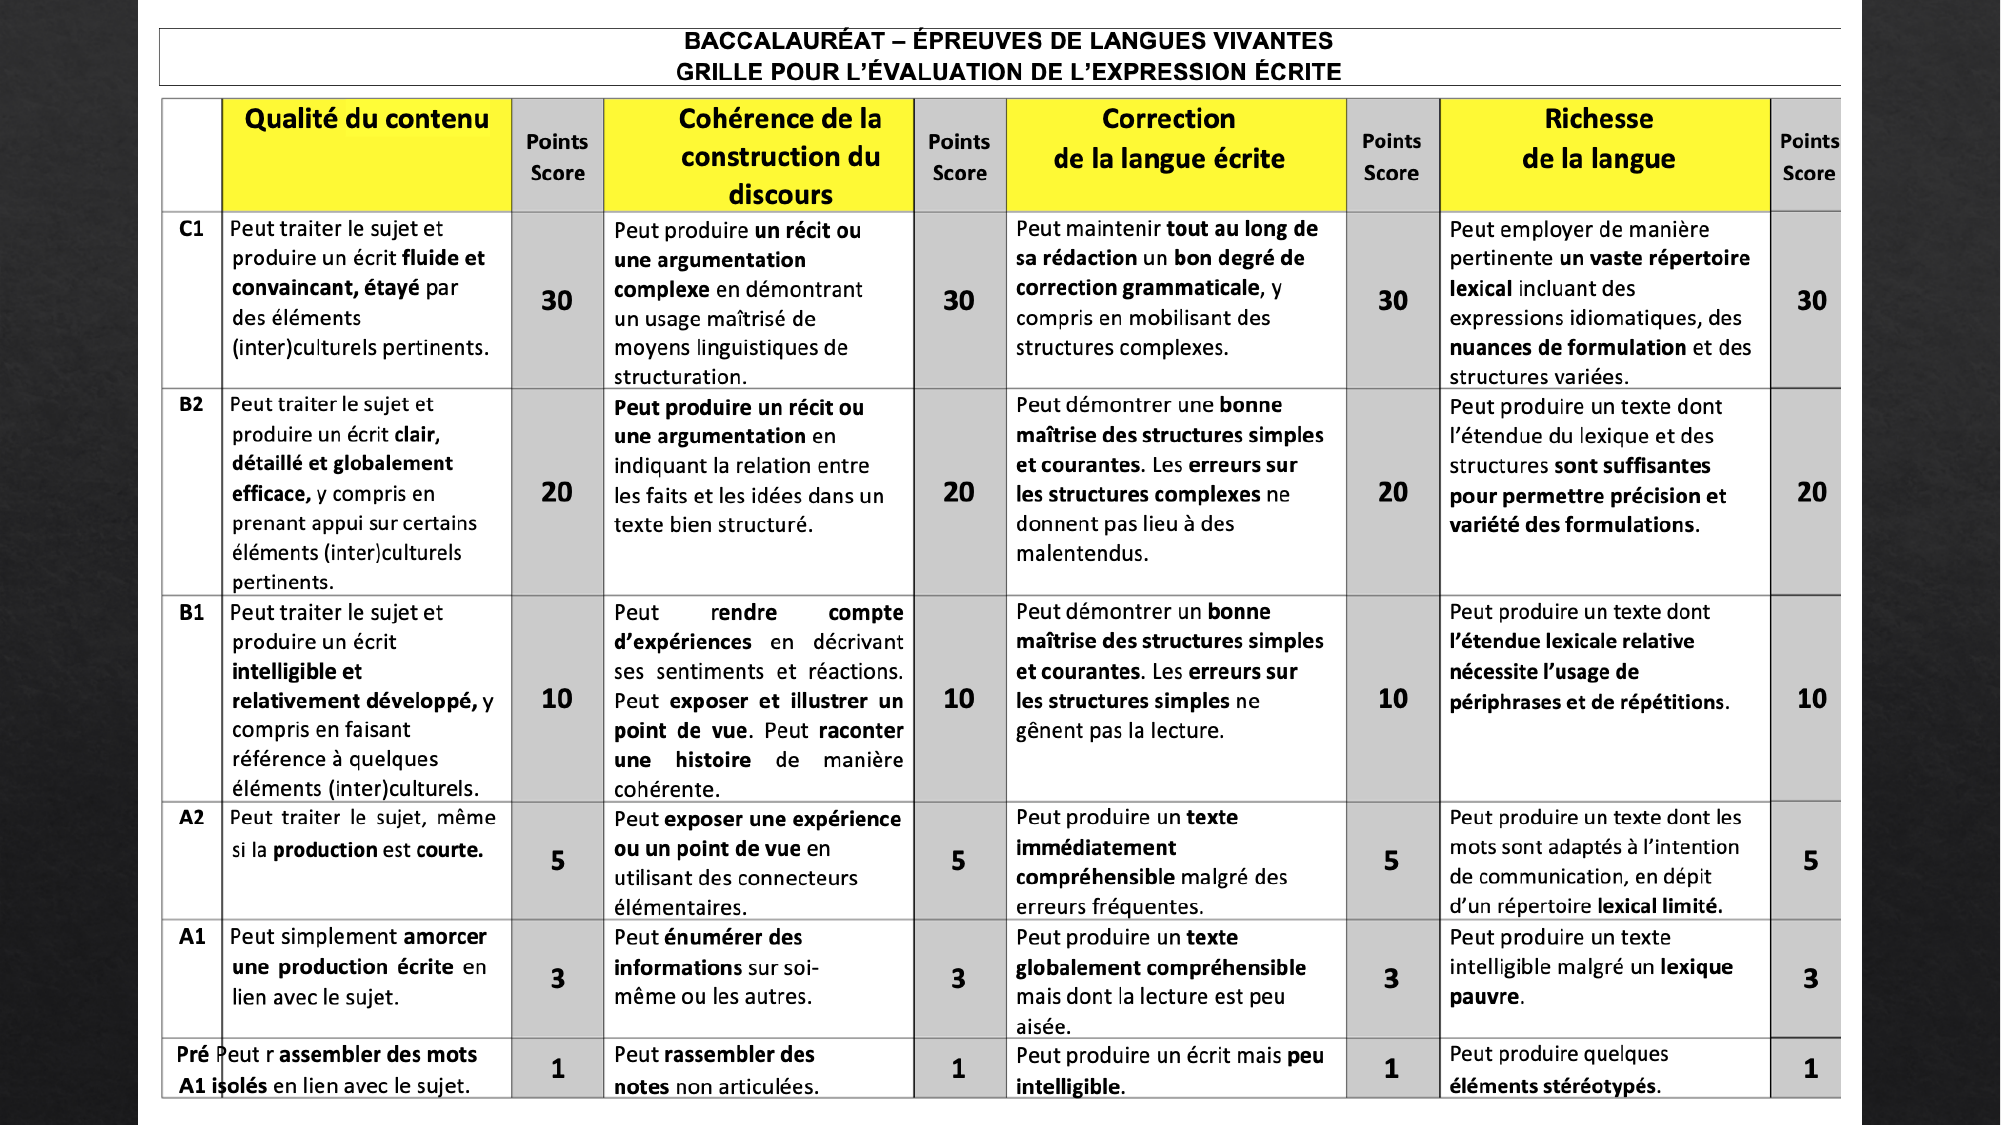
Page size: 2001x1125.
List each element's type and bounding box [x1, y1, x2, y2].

picture [138, 0, 1862, 1125]
